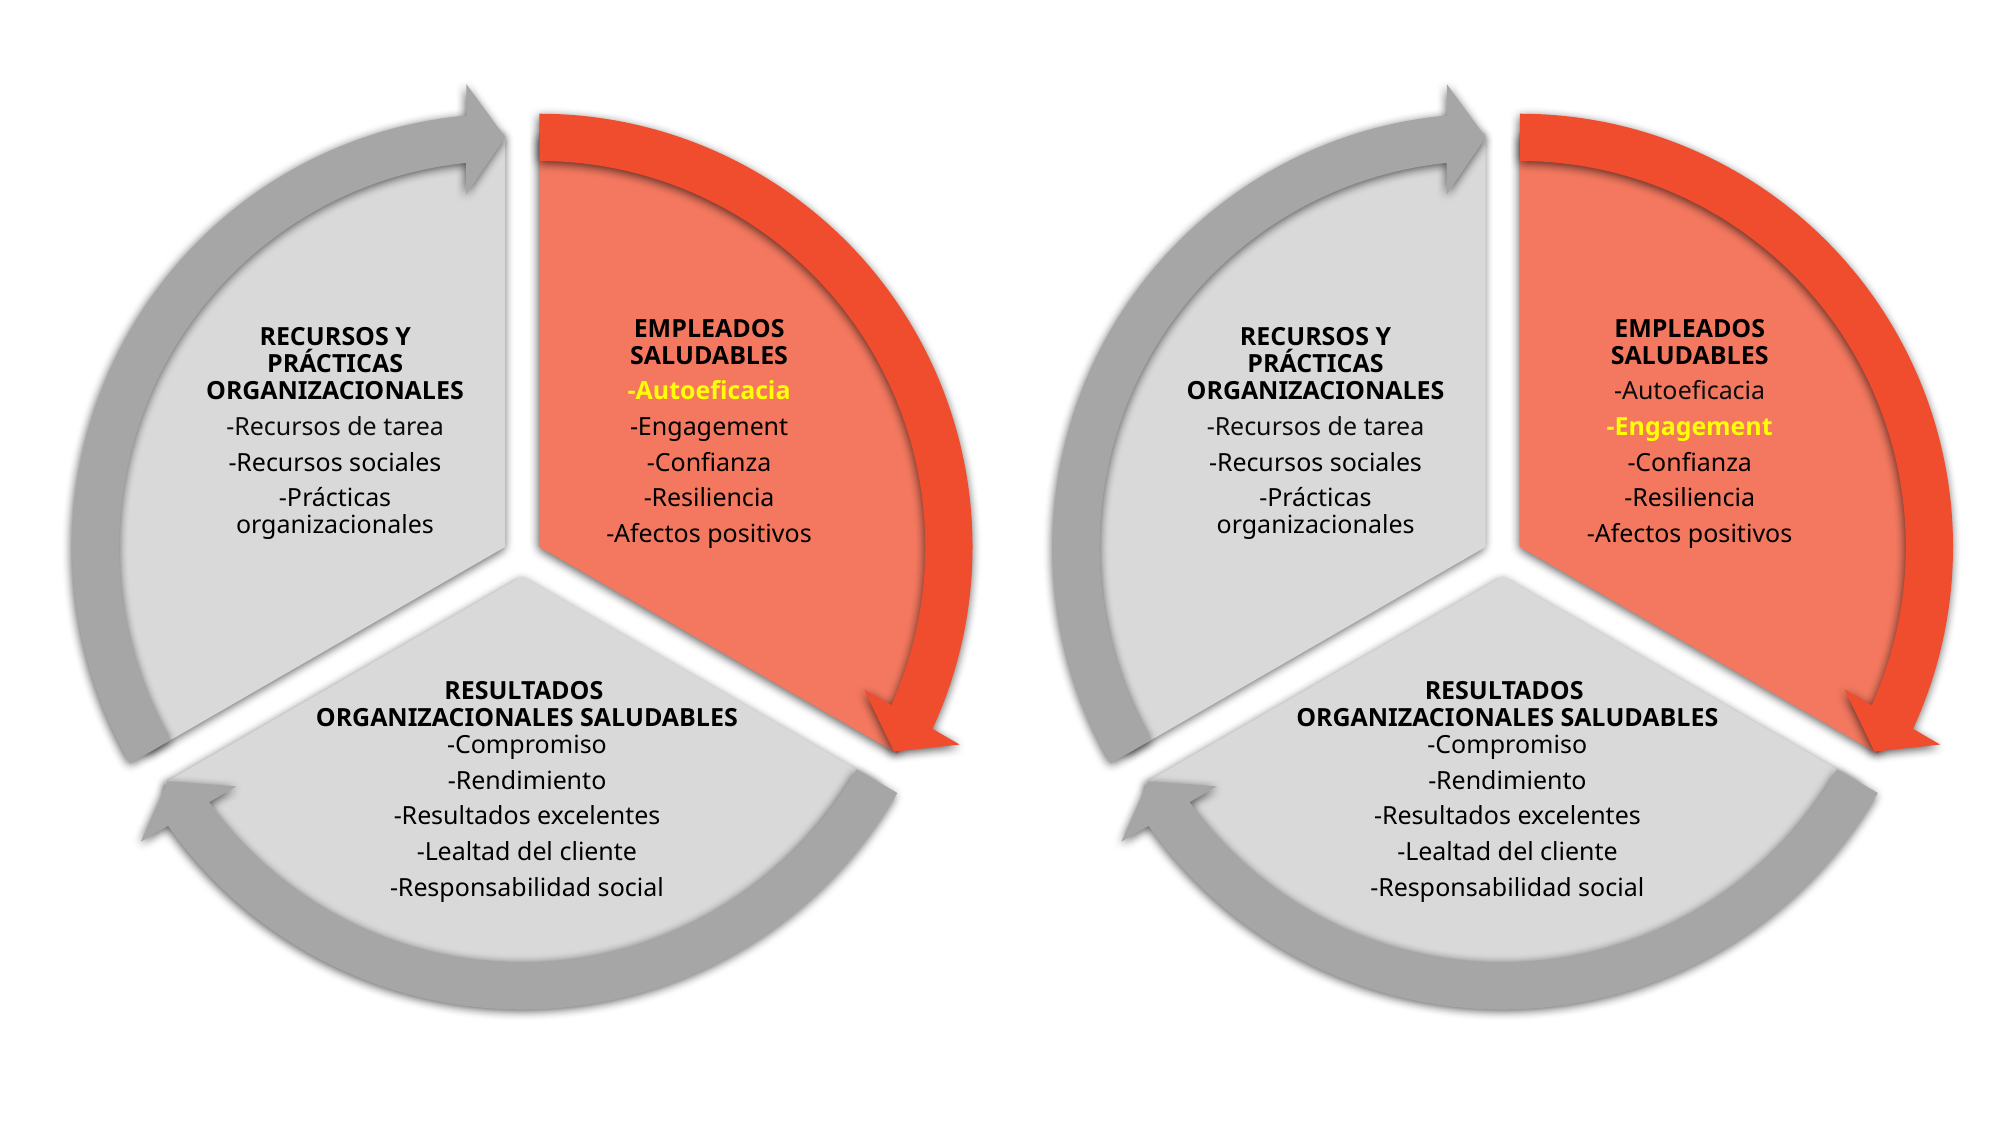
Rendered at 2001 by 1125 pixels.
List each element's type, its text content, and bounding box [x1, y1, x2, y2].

text_box RESULTADOS ORGANIZACIONALES SALUDABLES -Compromiso -Rendimiento -Resultados excelentes -Lealtad del cliente -Responsabilidad social [1157, 576, 1833, 956]
text_box [1121, 769, 1878, 1010]
text_box RECURSOS Y PRÁCTICAS ORGANIZACIONALES -Recursos de tarea -Recursos sociales -Prácticas organizacionales [1108, 156, 1486, 737]
text_box [1519, 113, 1954, 752]
text_box EMPLEADOS SALUDABLES -Autoeficacia -Engagement -Confianza -Resiliencia -Afectos positivos [539, 172, 916, 743]
text_box [1052, 84, 1486, 764]
text_box [140, 769, 898, 1010]
text_box EMPLEADOS SALUDABLES -Autoeficacia -Engagement -Confianza -Resiliencia -Afectos positivos [1519, 171, 1897, 744]
text_box RESULTADOS ORGANIZACIONALES SALUDABLES -Compromiso -Rendimiento -Resultados excelentes -Lealtad del cliente -Responsabilidad social [176, 576, 852, 956]
text_box RECURSOS Y PRÁCTICAS ORGANIZACIONALES -Recursos de tarea -Recursos sociales -Prácticas organizacionales [128, 154, 506, 737]
text_box [71, 84, 506, 764]
text_box [539, 113, 973, 752]
